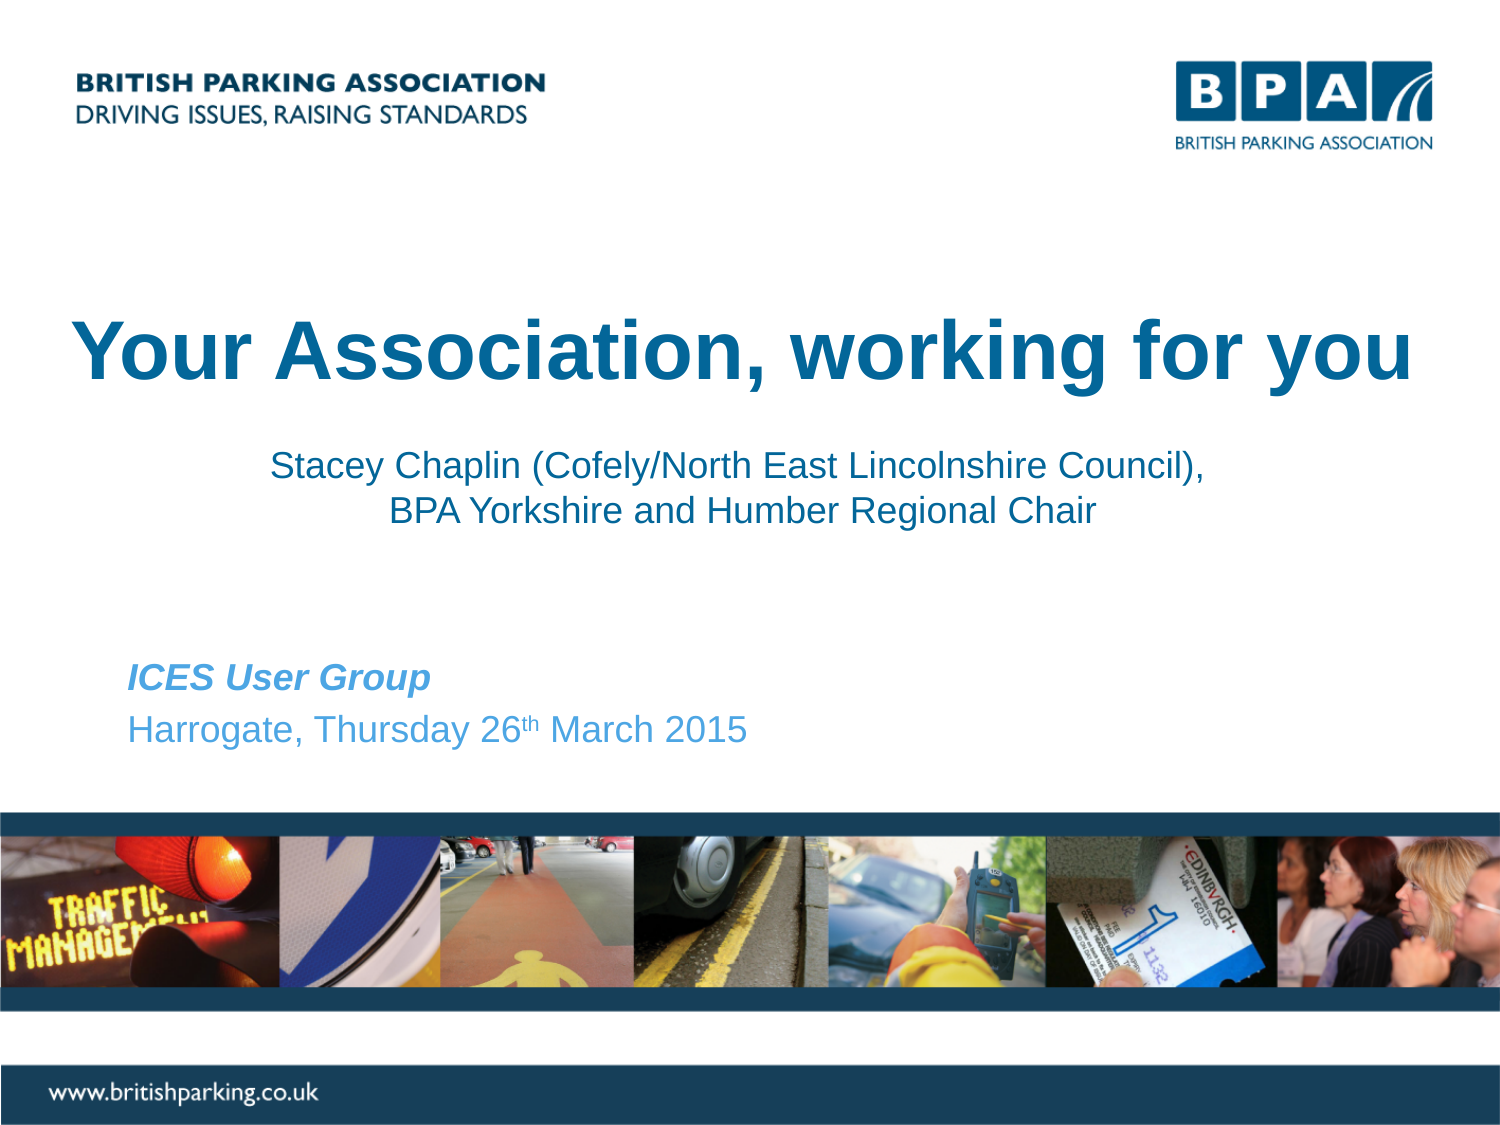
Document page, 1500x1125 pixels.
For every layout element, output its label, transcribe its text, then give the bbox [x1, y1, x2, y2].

title Your Association, working for you Stacey Chaplin (Cofely/North East Lincolnshire Council), BPA Yorkshire and Humber Regional Chair [41, 290, 1445, 539]
subtitle ICES User Group Harrogate, Thursday 26th March 2015 [112, 645, 1227, 767]
picture [0, 0, 1500, 1125]
